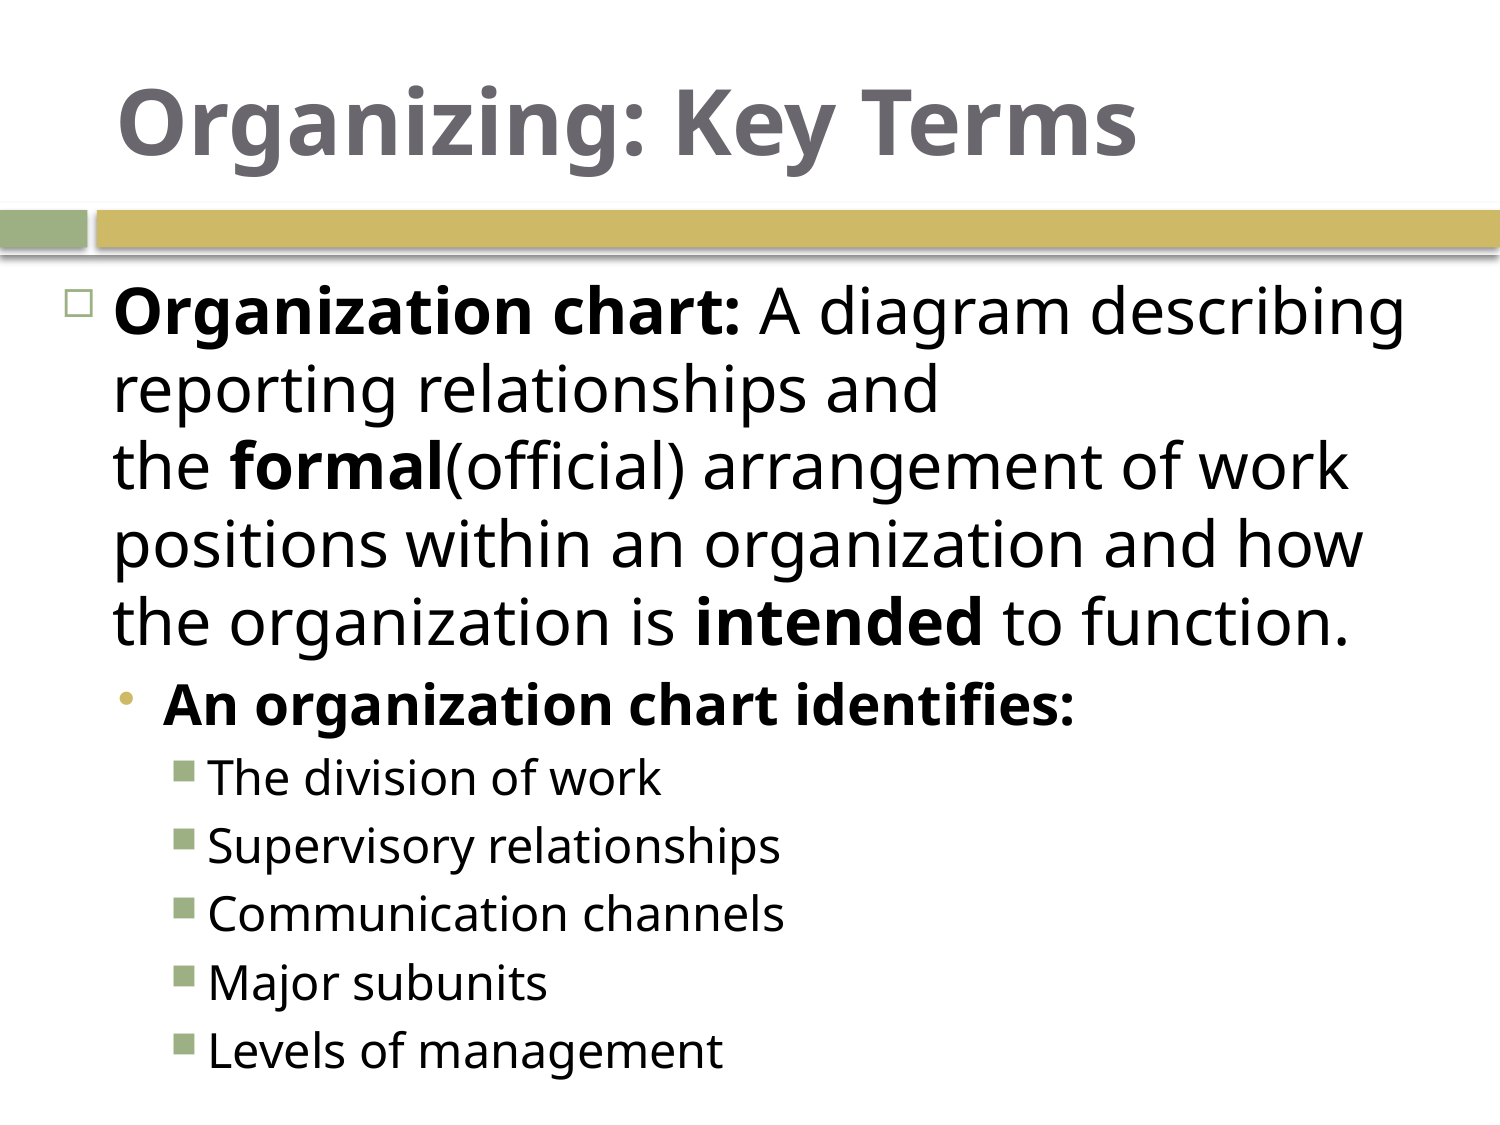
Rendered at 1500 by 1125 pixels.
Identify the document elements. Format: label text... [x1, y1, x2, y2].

list Organization chart: A diagram describing reporting relationships and the formal(official) arrangement of work positions within an organization and how the organization is intended to function. An organization chart identifies: The division of work Supervisory relationships Communication channels Major subunits Levels of management [46, 262, 1477, 1090]
title Organizing: Key Terms [100, 37, 1438, 200]
